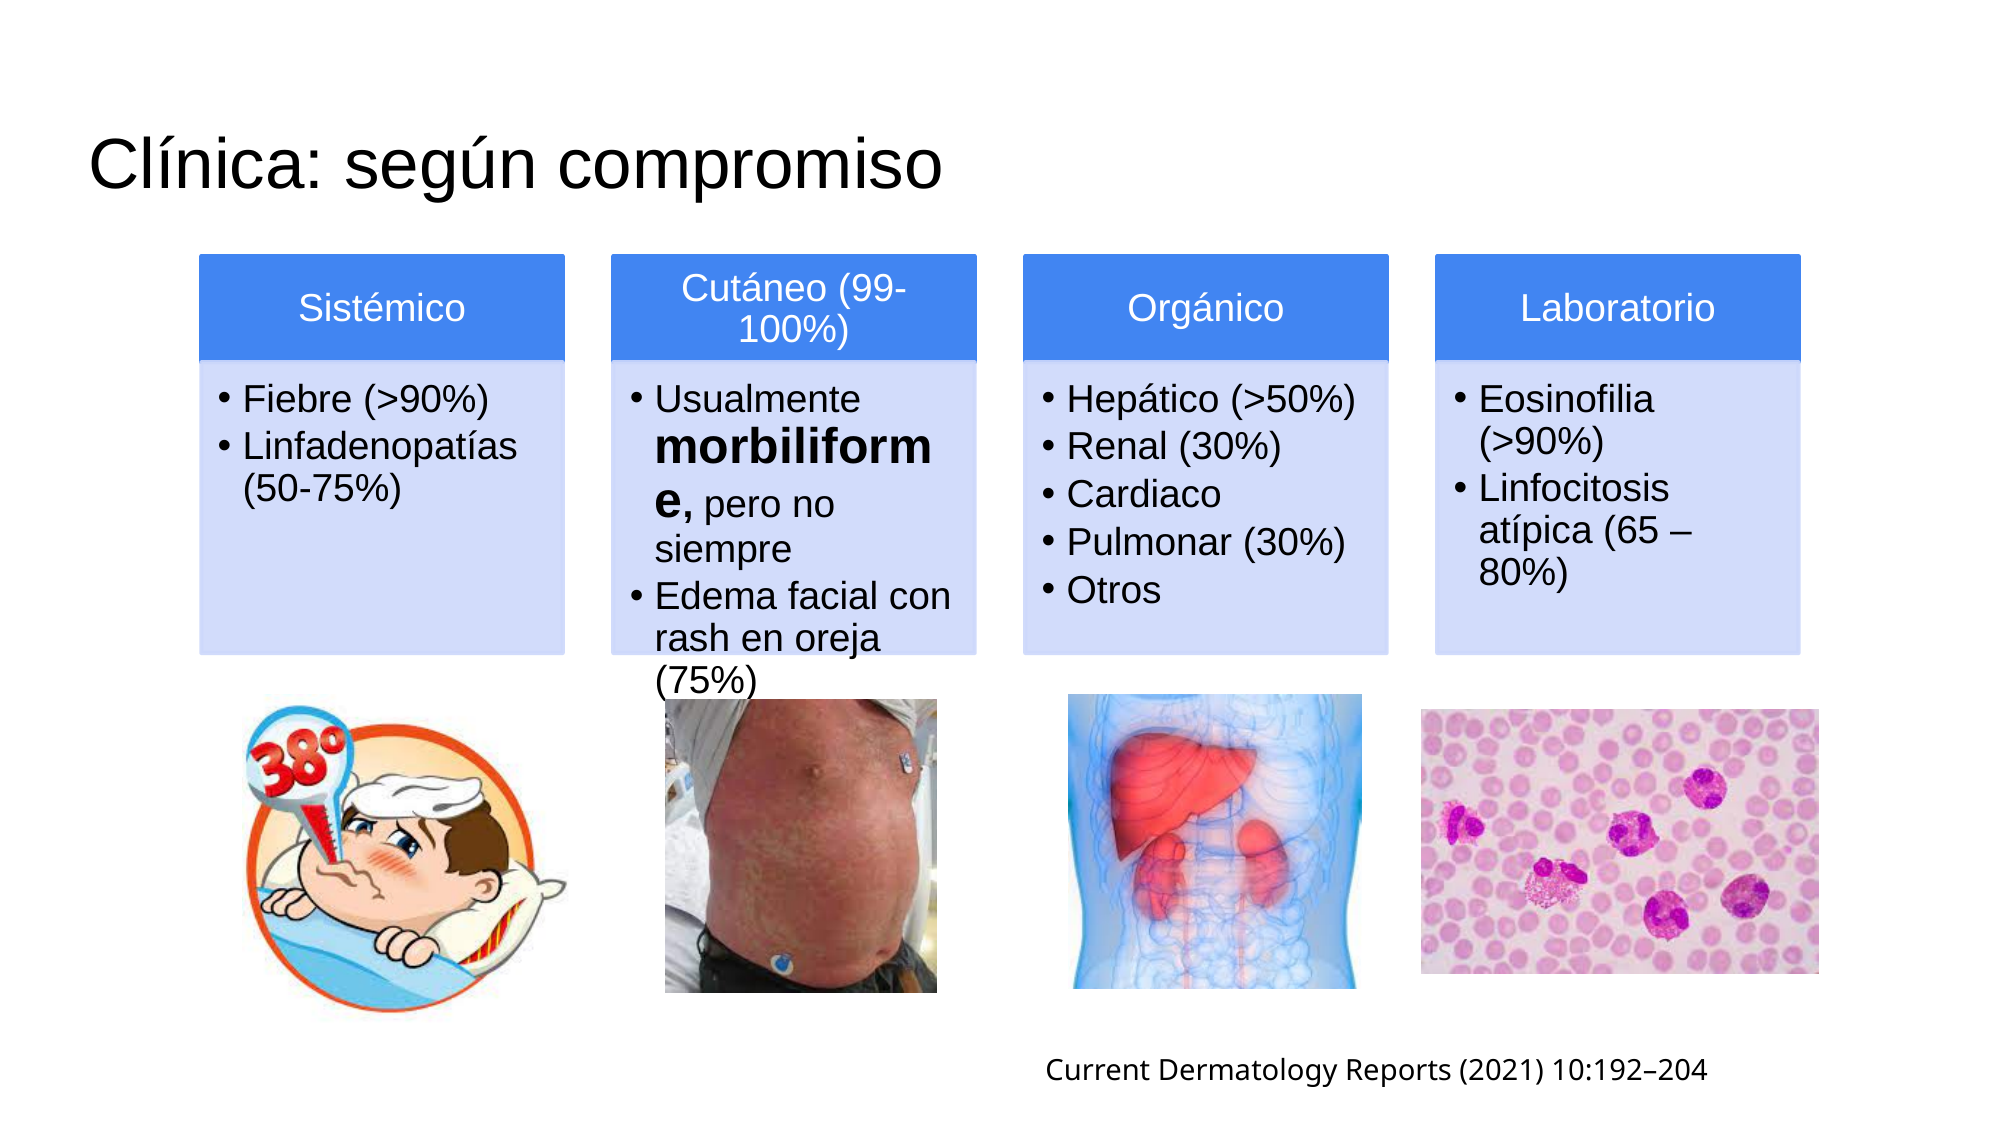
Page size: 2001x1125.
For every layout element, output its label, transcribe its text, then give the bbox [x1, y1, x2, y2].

picture [241, 694, 570, 1023]
picture [665, 699, 937, 993]
text_box Current Dermatology Reports (2021) 10:192–204 [1025, 1041, 2000, 1097]
picture [1421, 708, 1820, 975]
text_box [201, 256, 1799, 654]
title Clínica: según compromiso [68, 97, 1932, 223]
picture [1068, 694, 1363, 989]
